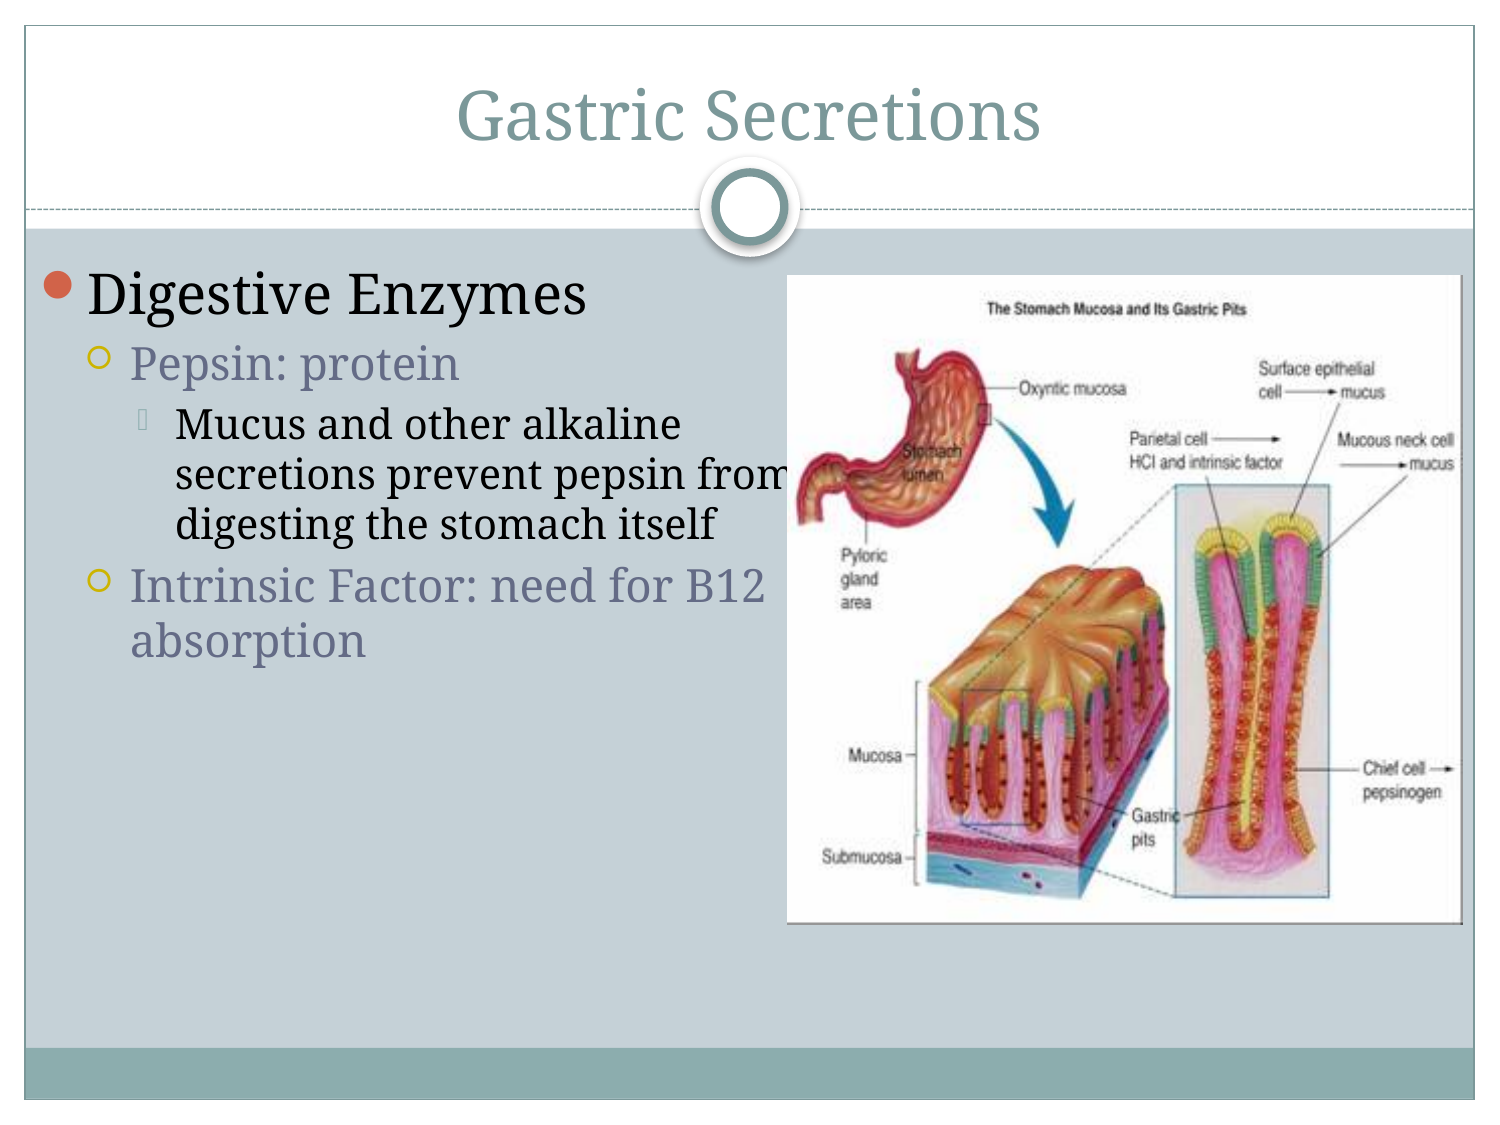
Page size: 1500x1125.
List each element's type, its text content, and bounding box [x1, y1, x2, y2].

list Digestive Enzymes Pepsin: protein Mucus and other alkaline secretions prevent pepsin from digesting the stomach itself Intrinsic Factor: need for B12 absorption [24, 250, 851, 1001]
title Gastric Secretions [49, 37, 1450, 163]
picture [787, 275, 1463, 926]
